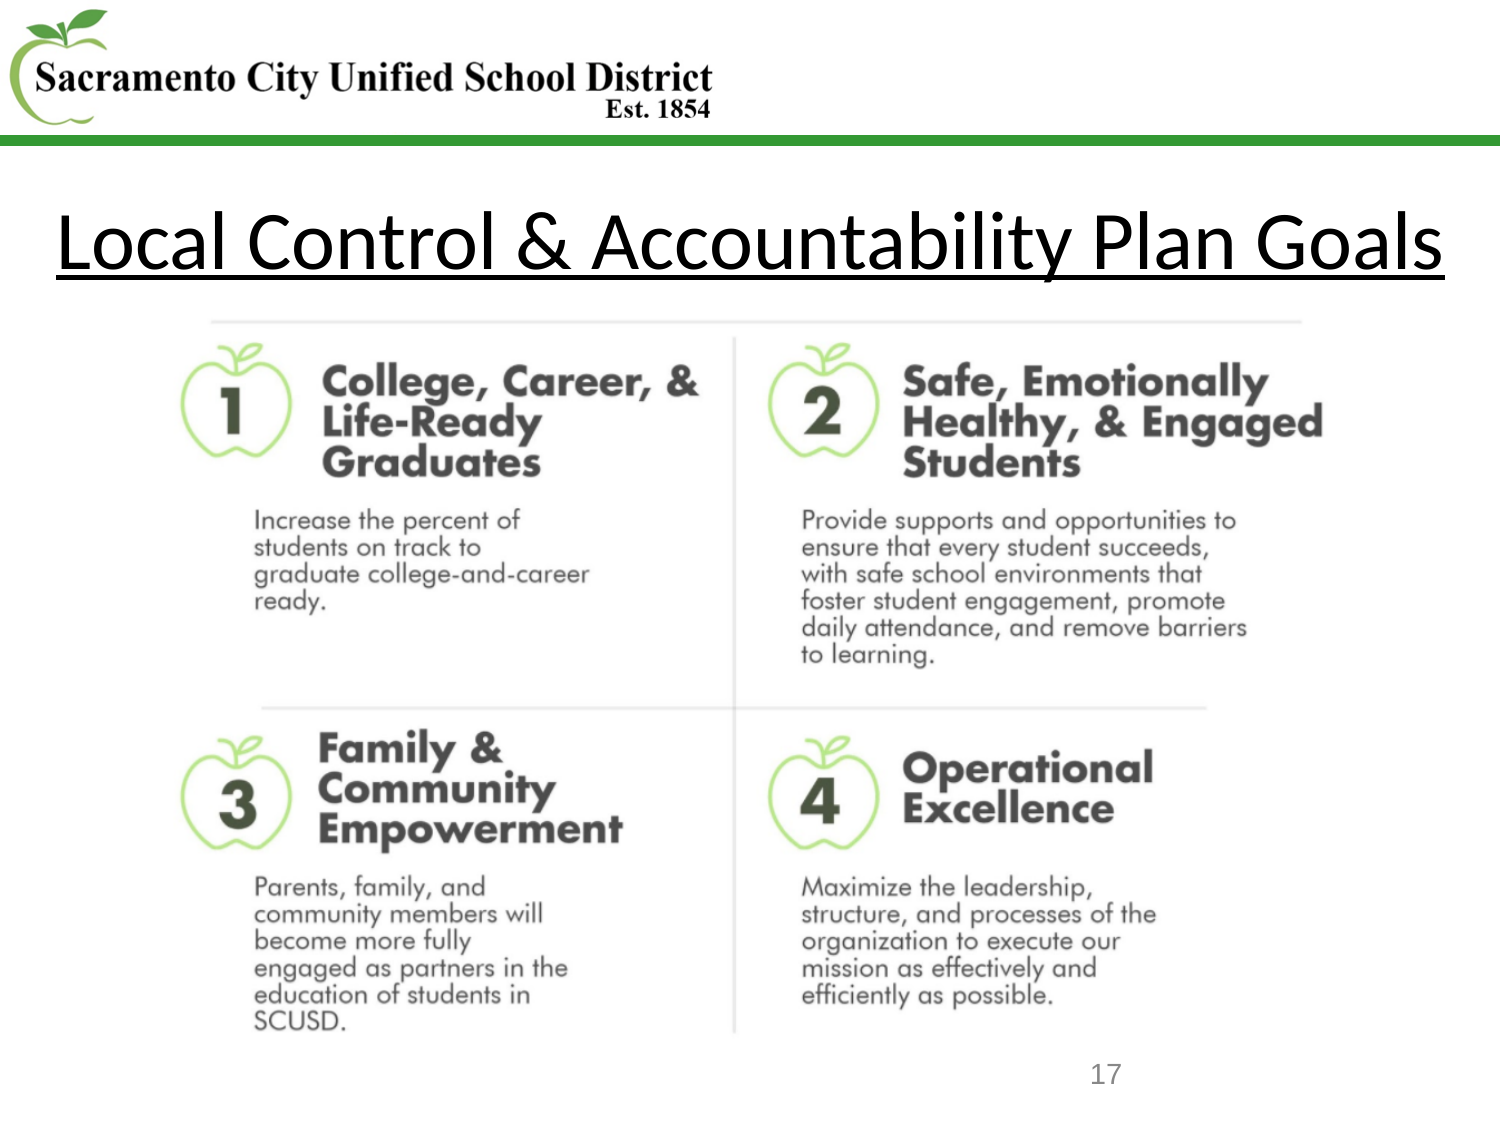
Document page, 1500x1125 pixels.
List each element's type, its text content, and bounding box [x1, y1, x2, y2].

picture [0, 0, 721, 140]
title Local Control & Accountability Plan Goals [15, 150, 1487, 330]
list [161, 312, 1339, 1056]
slide_number 17 [1074, 1042, 1425, 1103]
